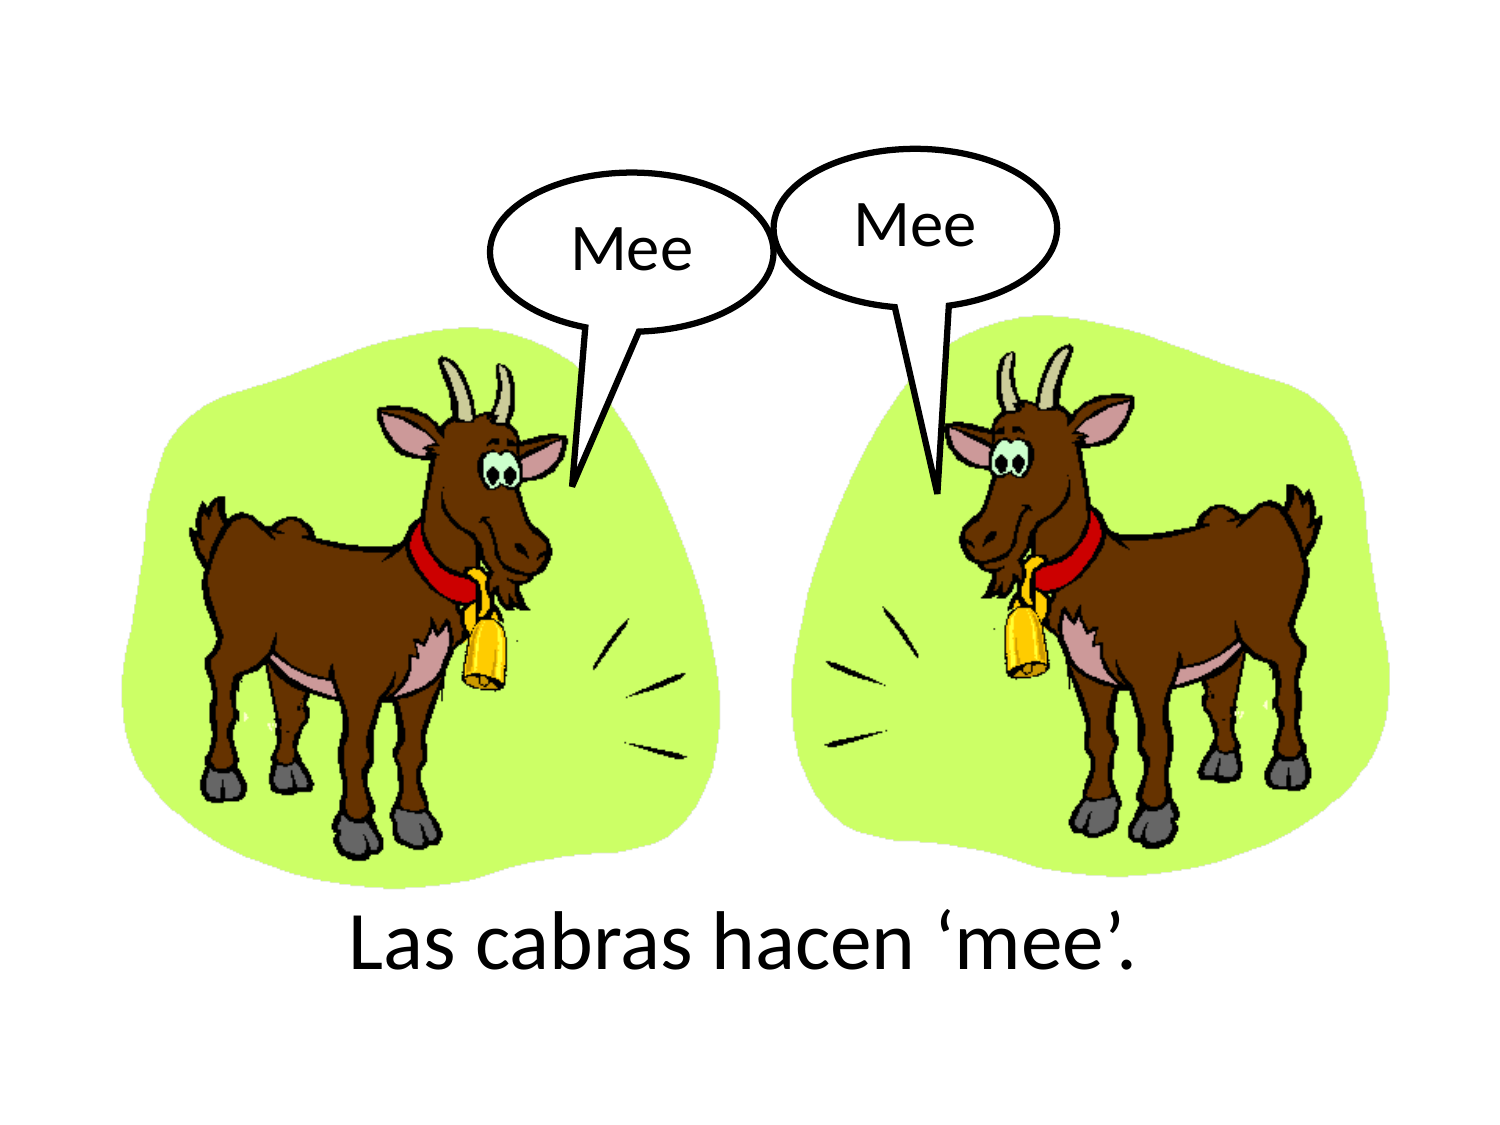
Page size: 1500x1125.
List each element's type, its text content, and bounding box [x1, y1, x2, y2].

text_box Mee [773, 148, 1058, 312]
text_box Mee [489, 172, 774, 324]
picture [773, 314, 1404, 882]
text_box Las cabras hacen ‘mee’. [123, 878, 1364, 994]
picture [108, 325, 739, 894]
